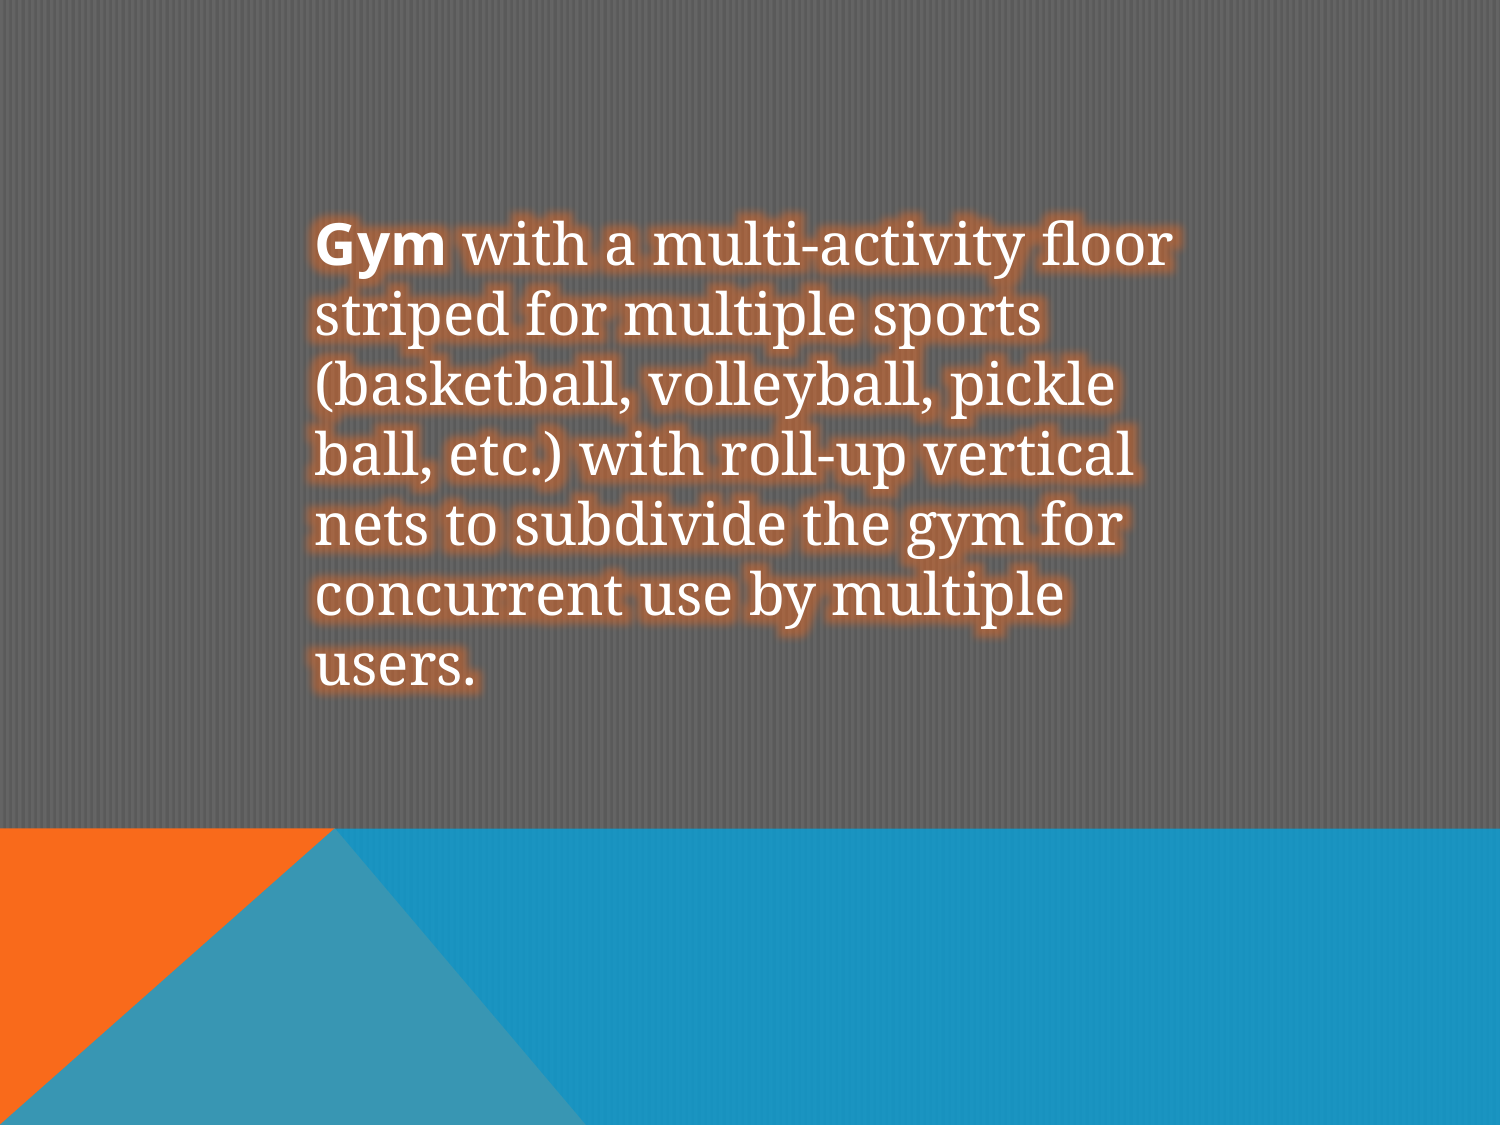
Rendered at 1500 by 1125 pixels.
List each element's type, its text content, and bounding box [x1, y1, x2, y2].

text_box Gym with a multi-activity floor striped for multiple sports (basketball, volleyball, pickle ball, etc.) with roll-up vertical nets to subdivide the gym for concurrent use by multiple users. [299, 200, 1200, 705]
